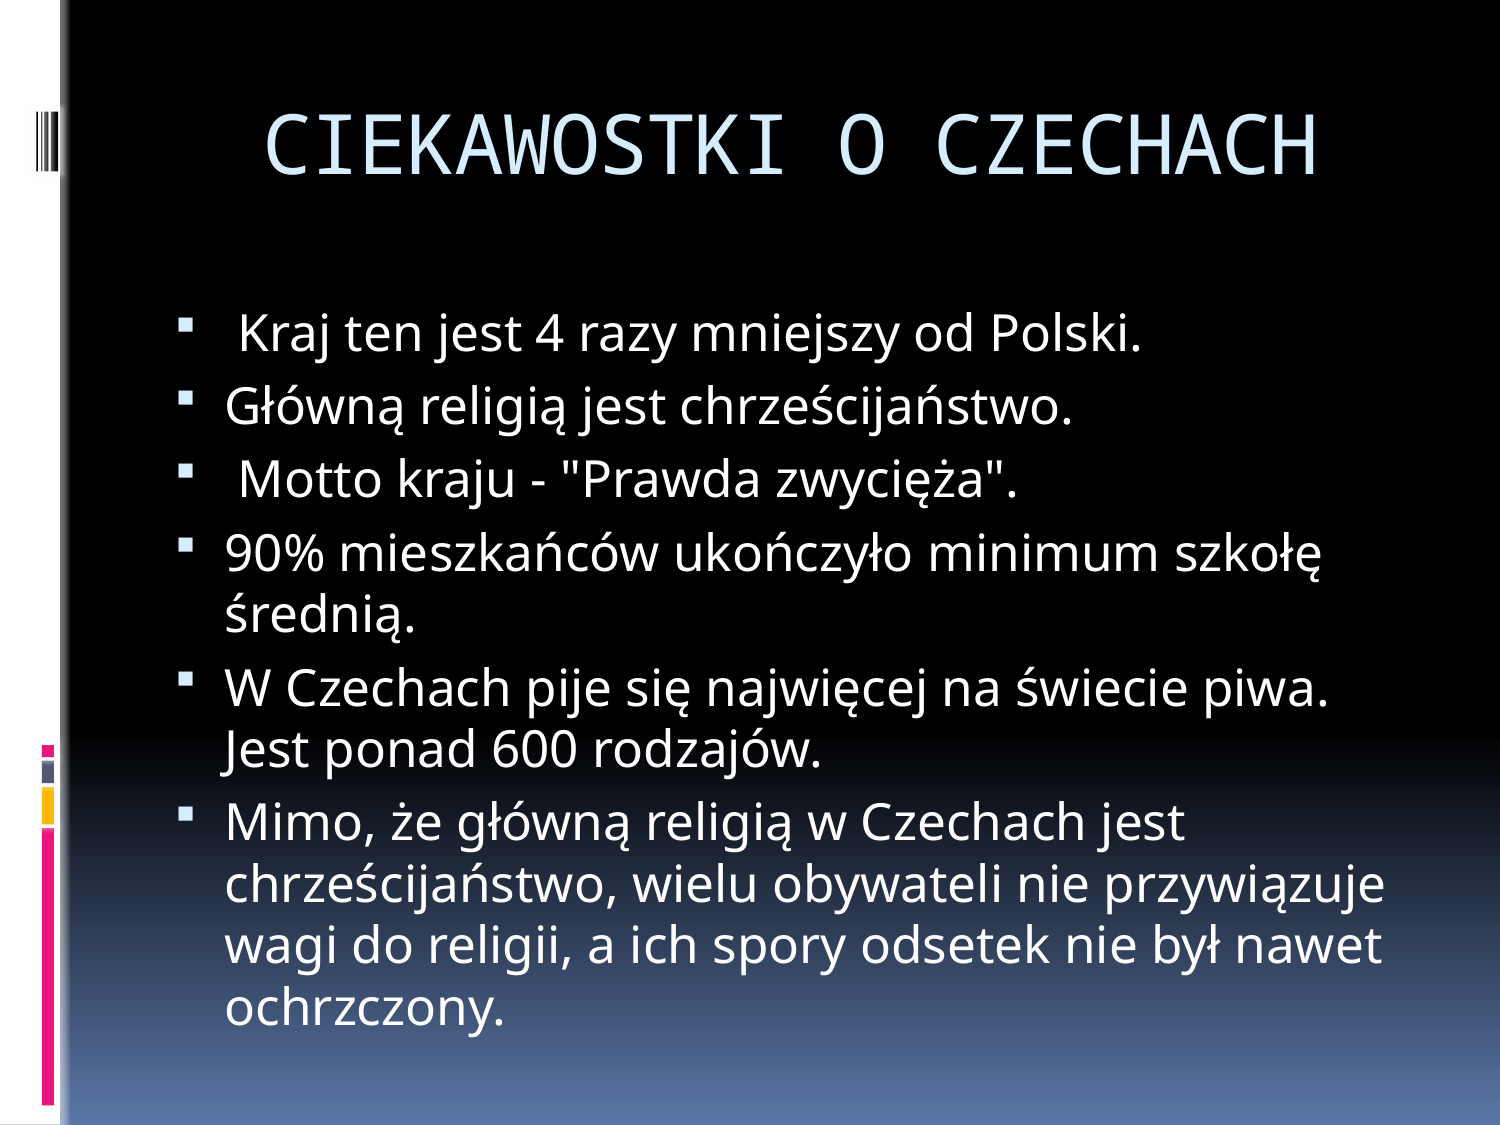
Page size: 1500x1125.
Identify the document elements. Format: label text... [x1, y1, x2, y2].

title CIEKAWOSTKI O CZECHACH [150, 83, 1425, 234]
list Kraj ten jest 4 razy mniejszy od Polski. Główną religią jest chrześcijaństwo. Motto kraju - "Prawda zwycięża". 90% mieszkańców ukończyło minimum szkołę średnią. W Czechach pije się najwięcej na świecie piwa. Jest ponad 600 rodzajów. Mimo, że główną religią w Czechach jest chrześcijaństwo, wielu obywateli nie przywiązuje wagi do religii, a ich spory odsetek nie był nawet ochrzczony. [150, 292, 1425, 1043]
